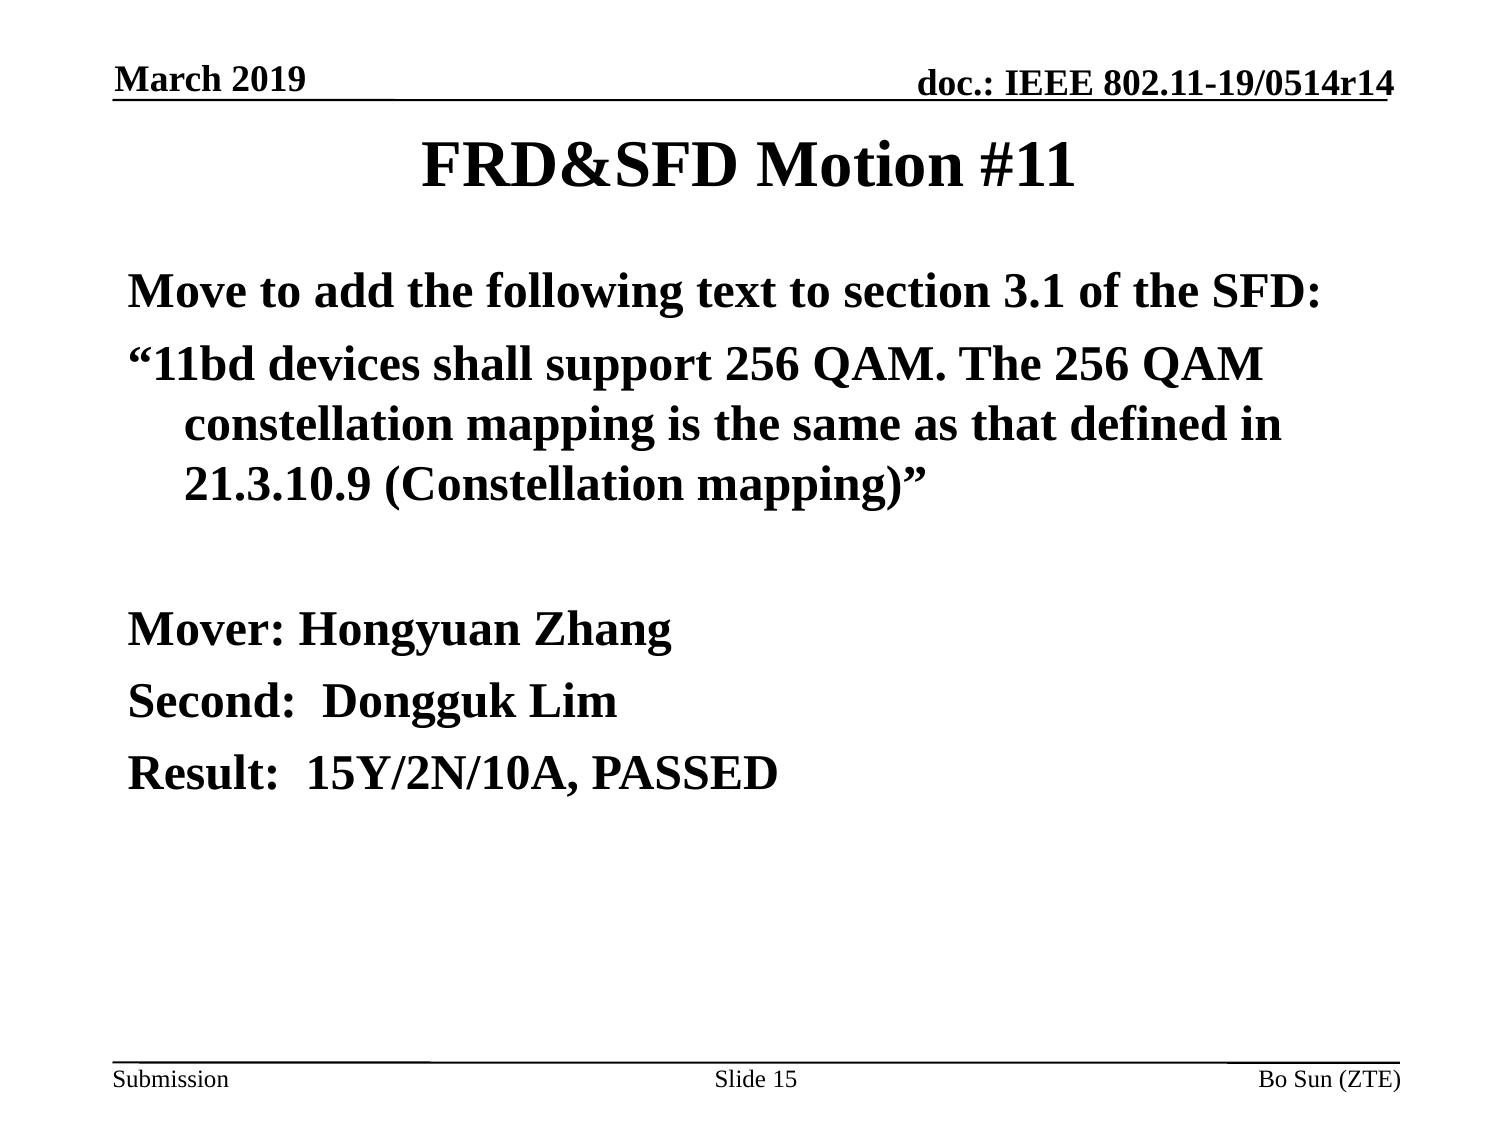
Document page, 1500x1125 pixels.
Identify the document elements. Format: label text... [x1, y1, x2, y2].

footer Bo Sun (ZTE) [878, 1061, 1402, 1093]
title FRD&SFD Motion #11 [112, 112, 1388, 209]
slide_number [114, 54, 423, 100]
list Move to add the following text to section 3.1 of the SFD: “11bd devices shall support 256 QAM. The 256 QAM constellation mapping is the same as that defined in 21.3.10.9 (Constellation mapping)” Mover: Hongyuan Zhang Second: Dongguk Lim Result: 15Y/2N/10A, PASSED [112, 249, 1388, 1000]
slide_number Slide 15 [712, 1061, 800, 1123]
